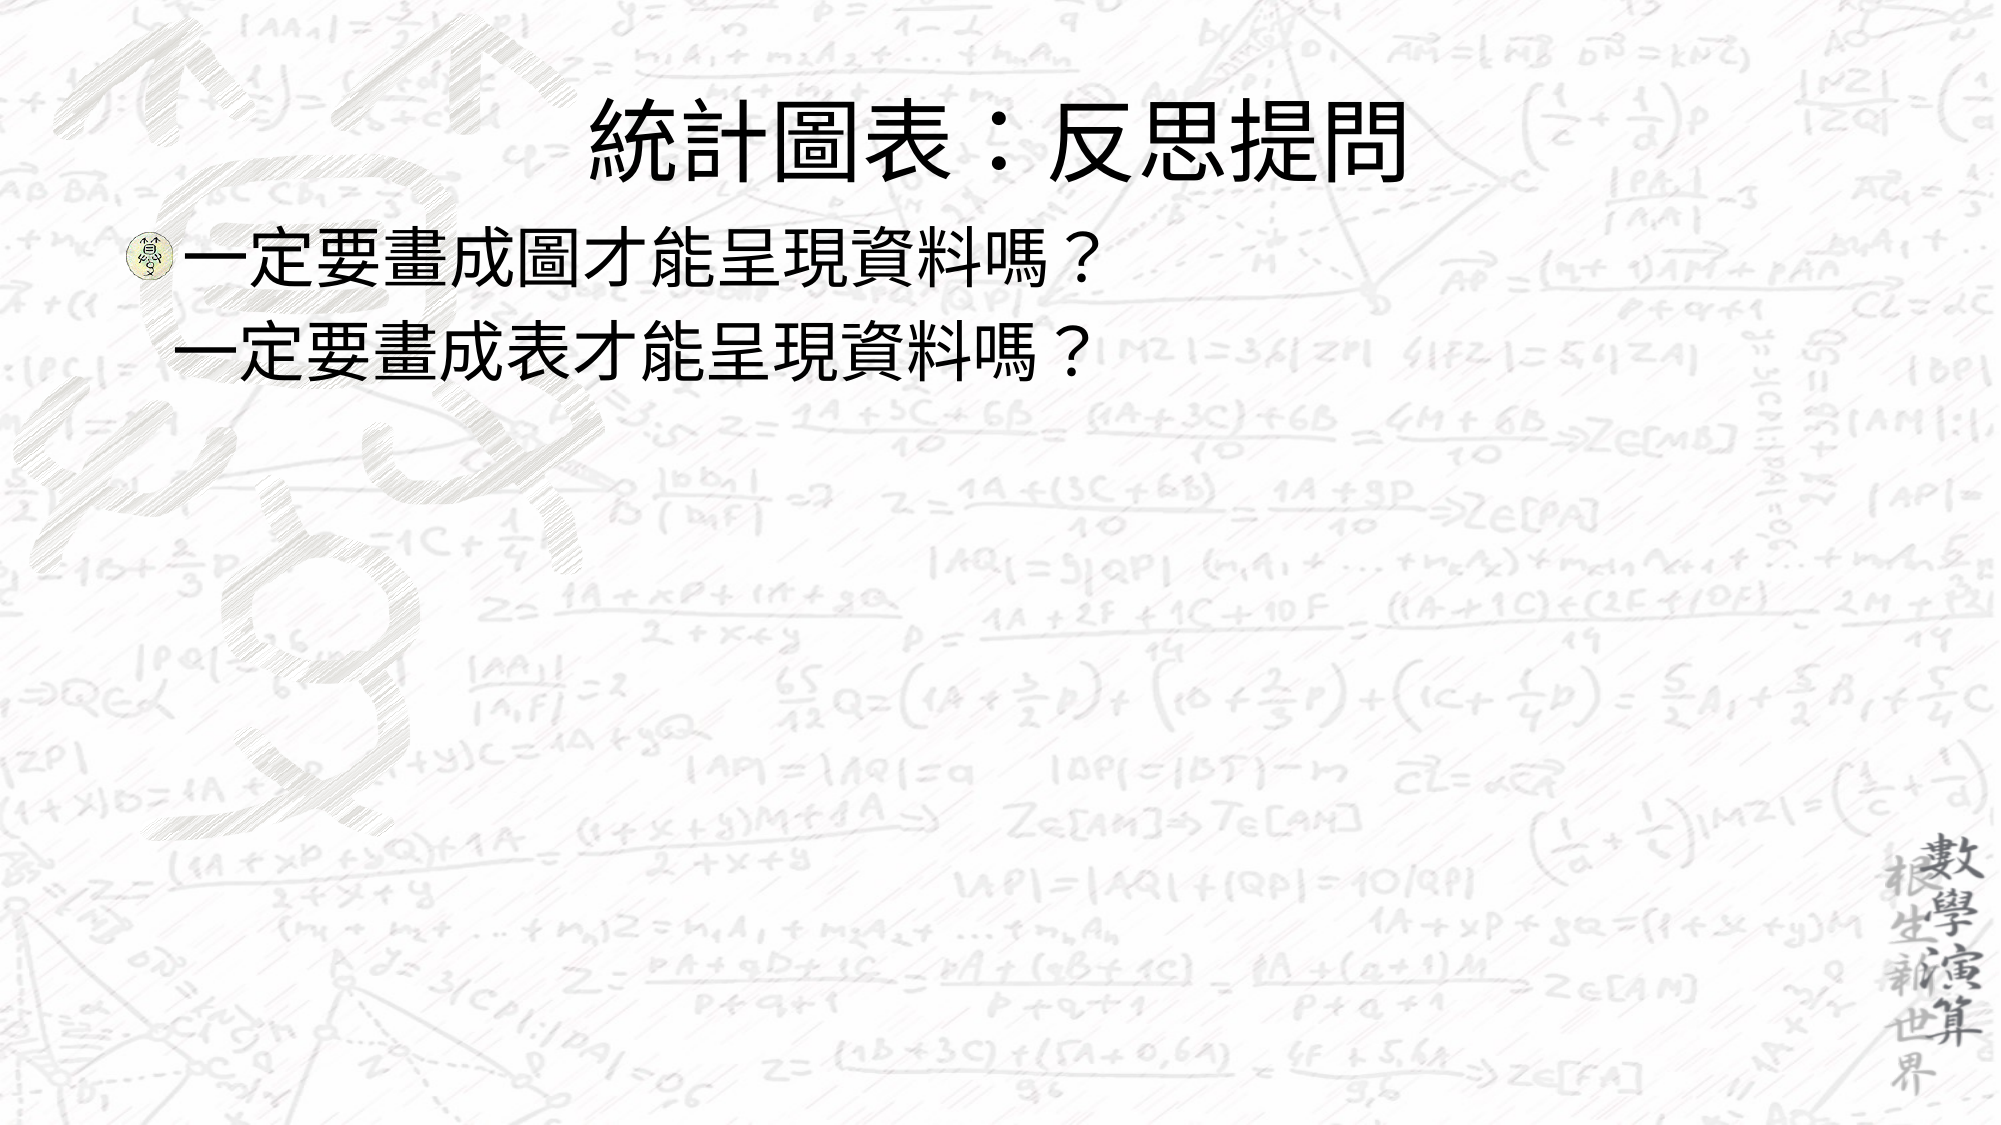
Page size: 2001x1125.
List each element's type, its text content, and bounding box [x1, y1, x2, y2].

picture [0, 0, 2001, 1125]
title 統計圖表：反思提問 [99, 45, 1900, 233]
list 一定要畫成圖才能呈現資料嗎？ 一定要畫成表才能呈現資料嗎？ [111, 208, 1871, 992]
